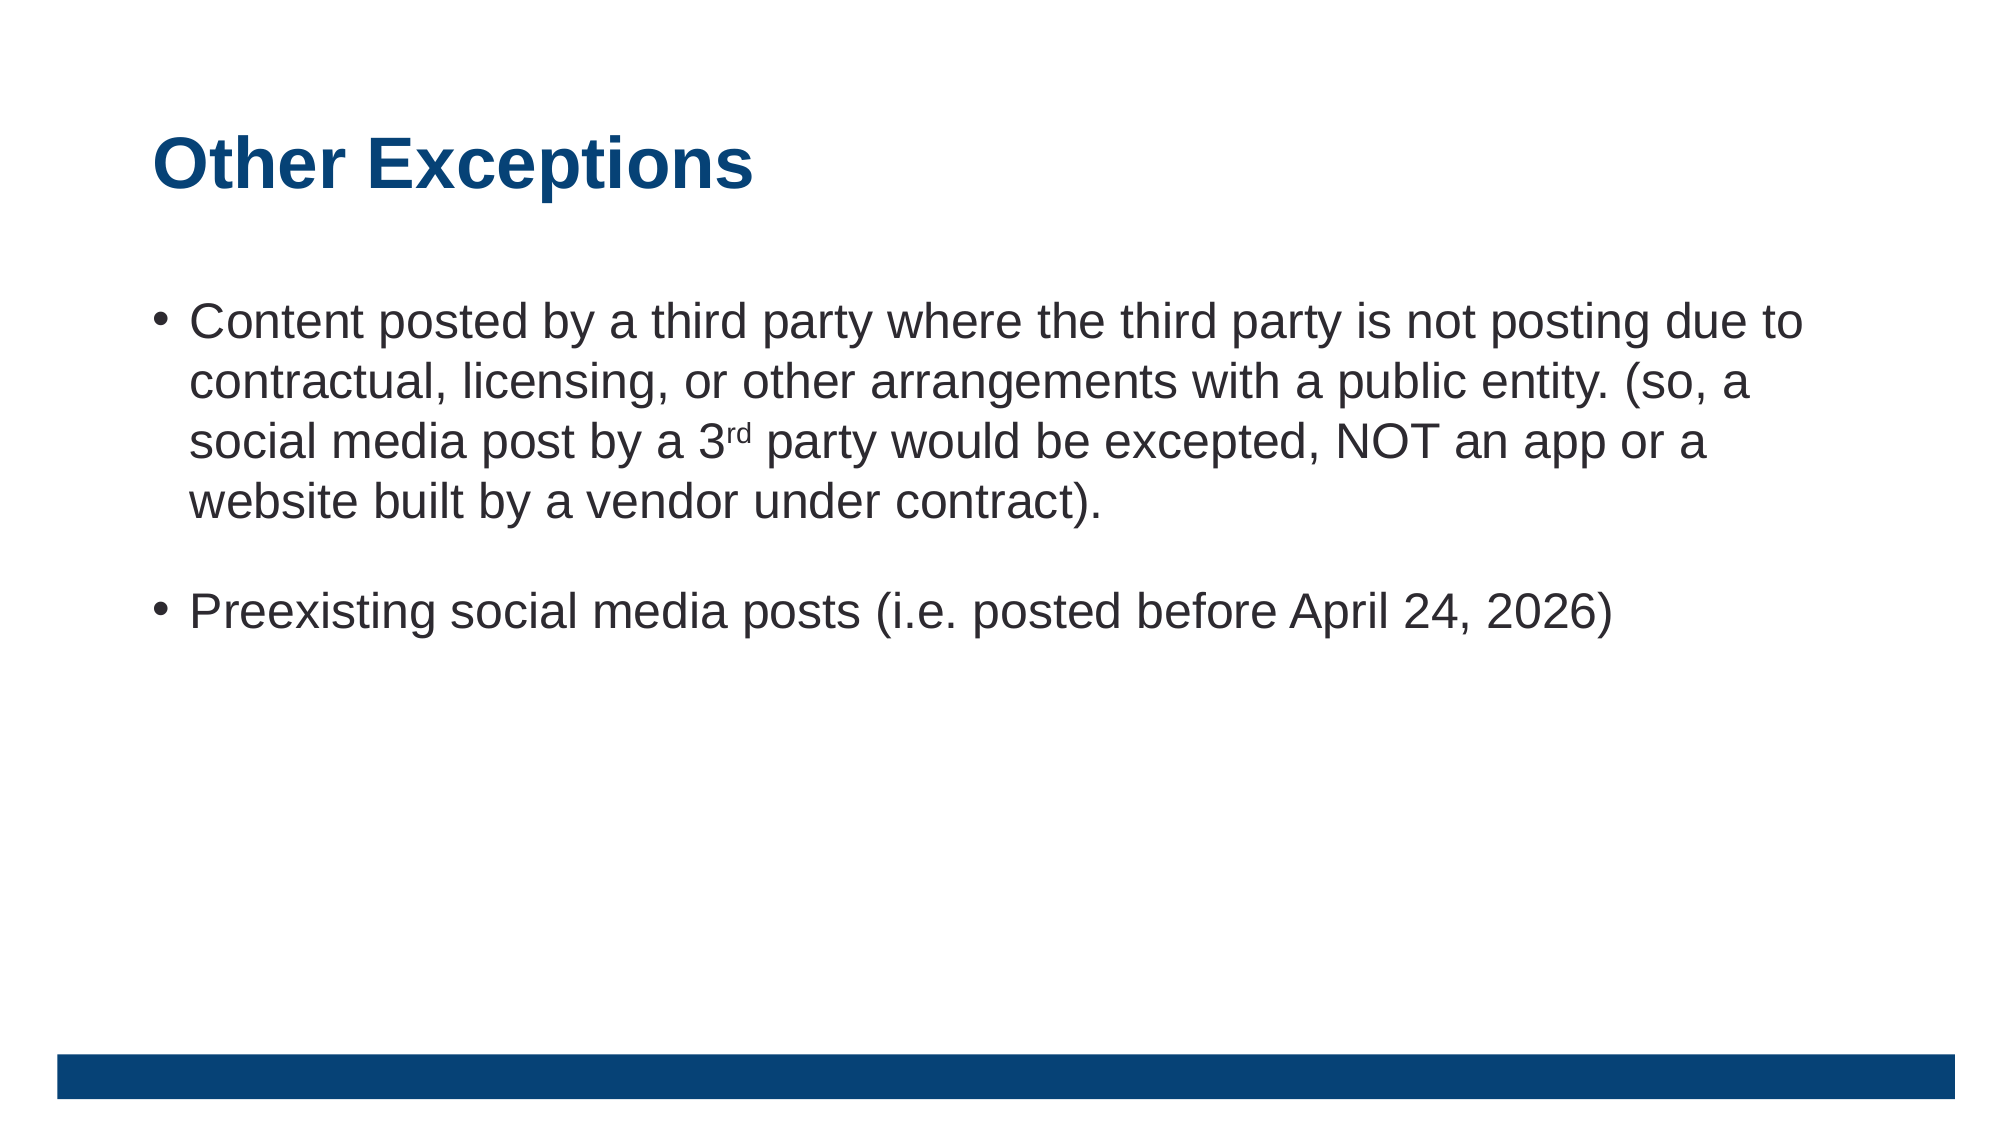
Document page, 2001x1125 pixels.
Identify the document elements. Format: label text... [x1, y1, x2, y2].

title Other Exceptions [137, 85, 1863, 211]
list Content posted by a third party where the third party is not posting due to contractual, licensing, or other arrangements with a public entity. (so, a social media post by a 3rd party would be excepted, NOT an app or a website built by a vendor under contract). Preexisting social media posts (i.e. posted before April 24, 2026) [137, 280, 1863, 1056]
